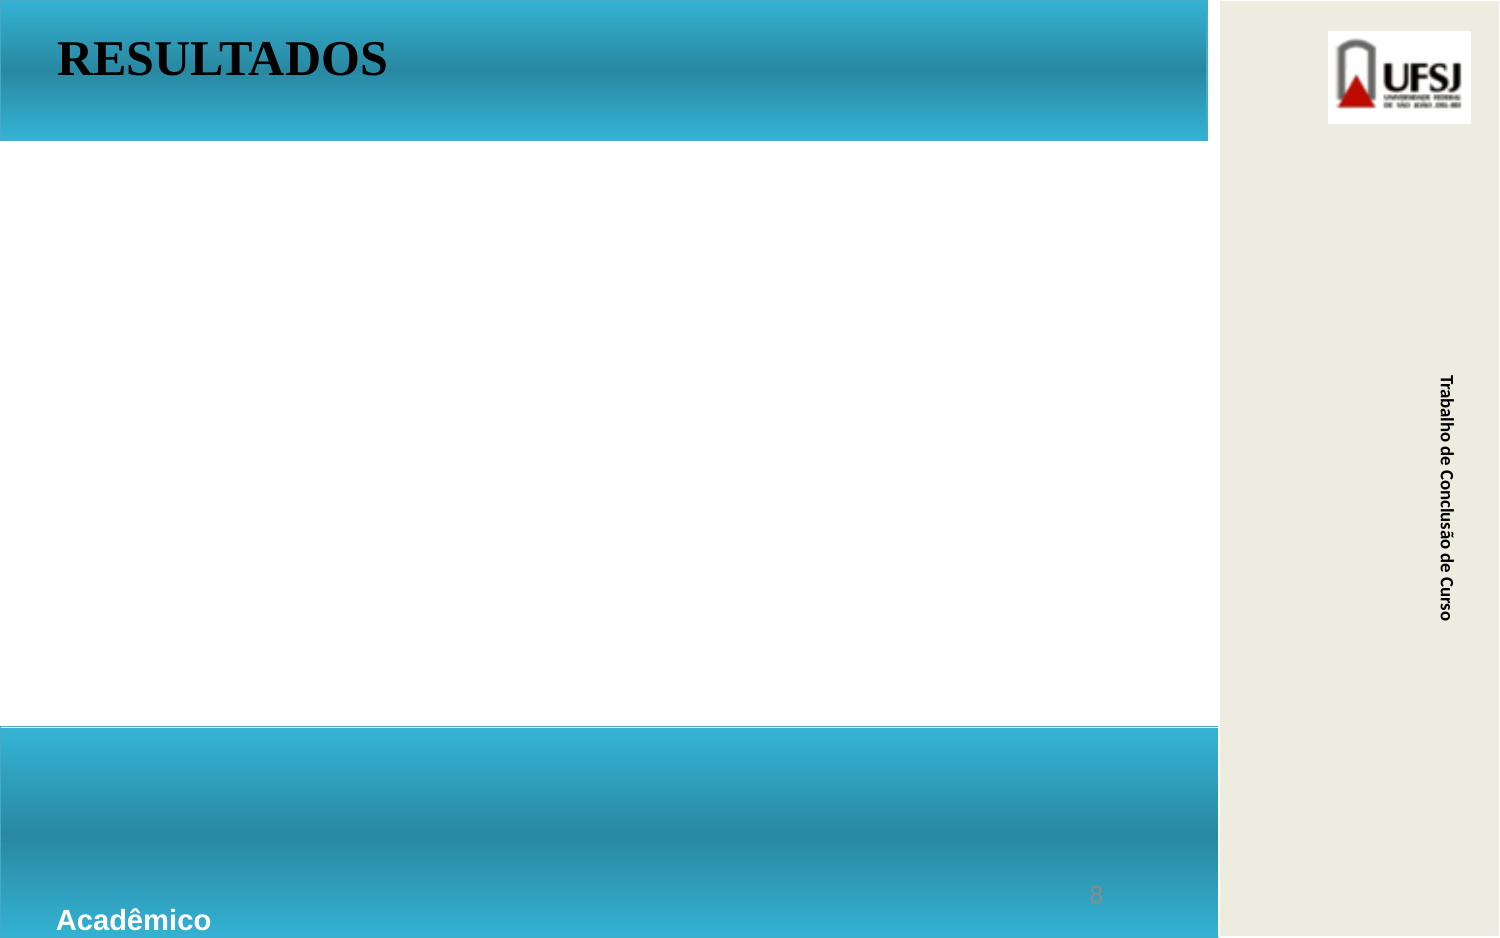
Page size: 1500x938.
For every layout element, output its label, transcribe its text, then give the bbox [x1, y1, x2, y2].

picture [1328, 31, 1471, 124]
text_box [1218, 0, 1500, 938]
text_box Acadêmico [41, 894, 420, 938]
text_box [0, 0, 1207, 141]
text_box Trabalho de Conclusão de Curso [1429, 232, 1477, 764]
text_box [0, 728, 1218, 938]
text_box <número> [1074, 868, 1425, 919]
text_box RESULTADOS [0, 18, 539, 93]
